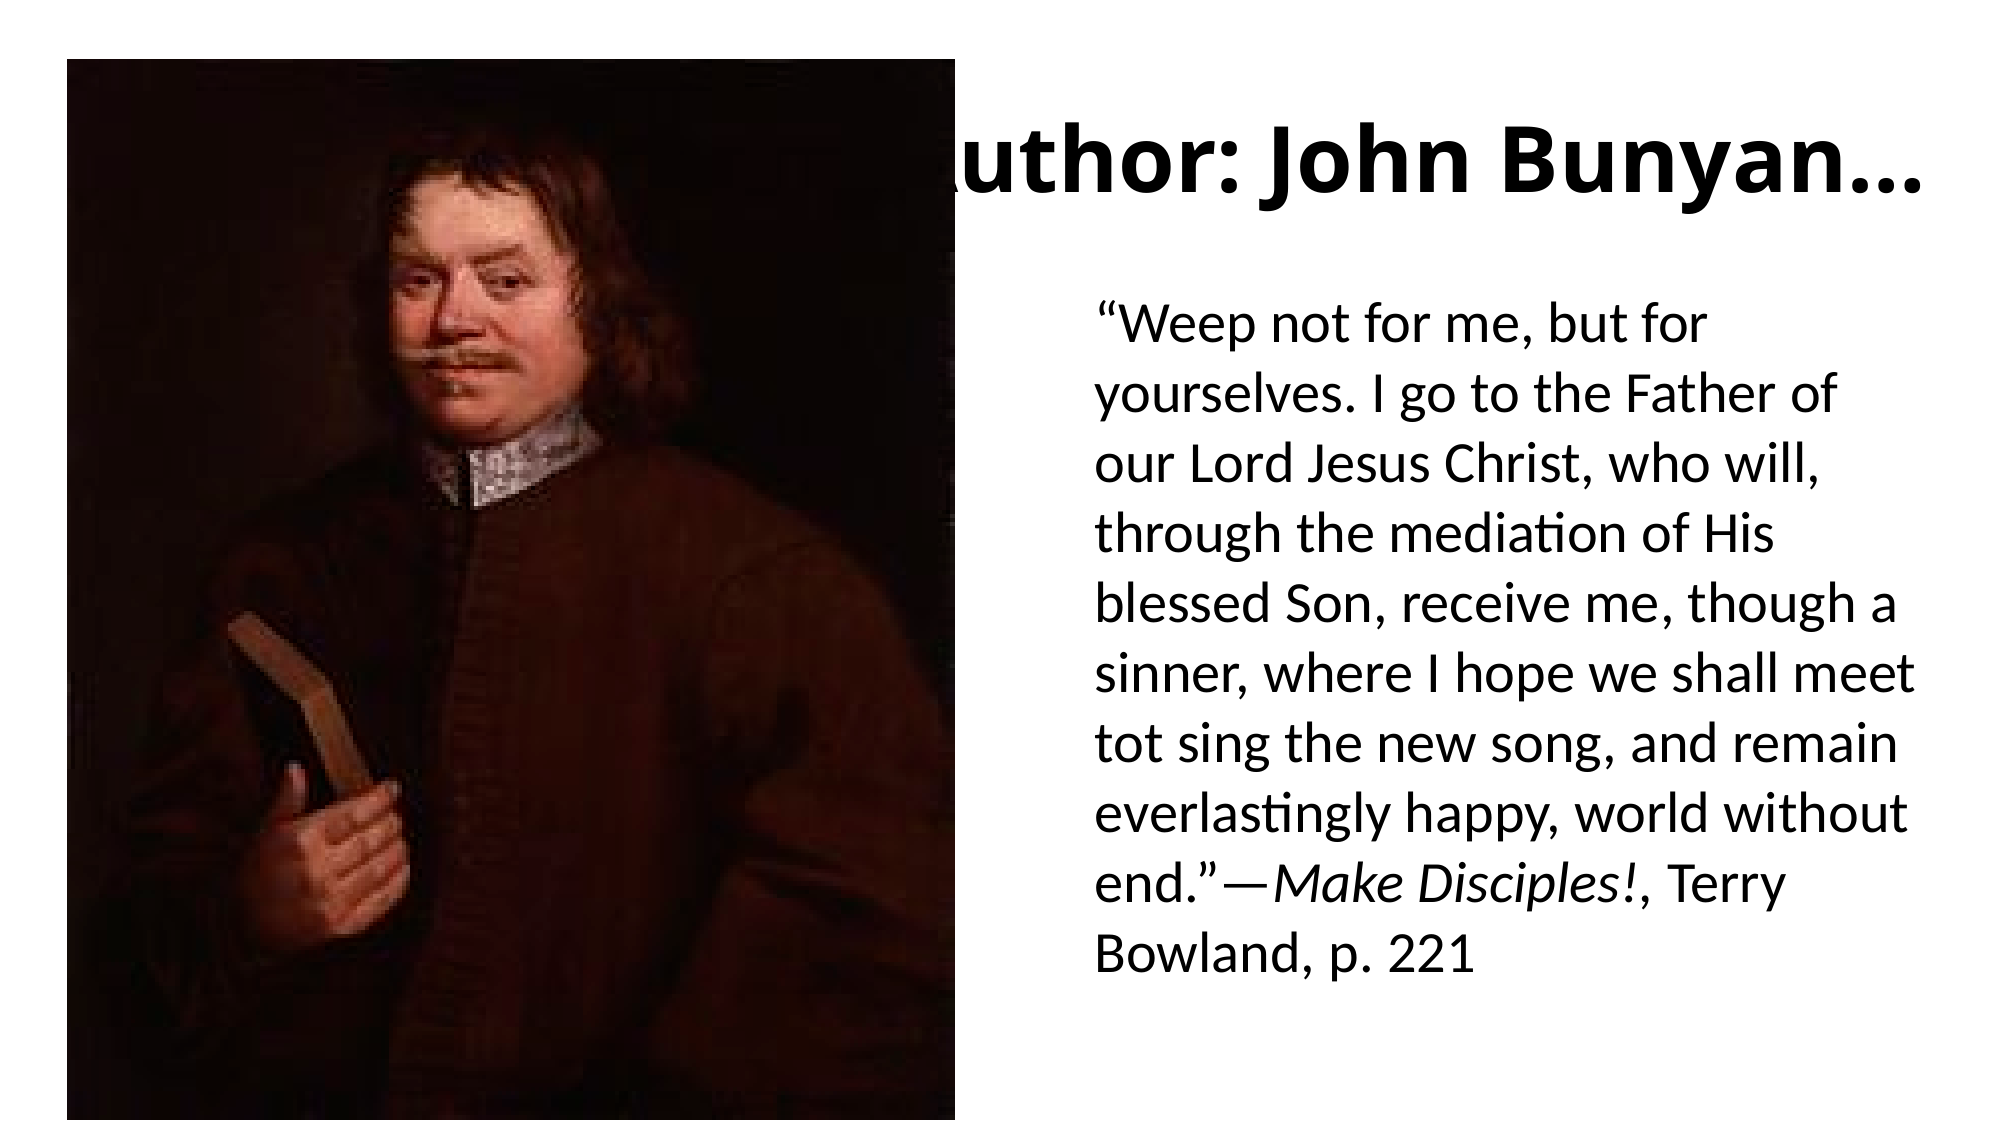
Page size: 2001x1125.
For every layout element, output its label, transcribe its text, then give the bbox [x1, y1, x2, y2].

text_box “Weep not for me, but for yourselves. I go to the Father of our Lord Jesus Christ, who will, through the mediation of His blessed Son, receive me, though a sinner, where I hope we shall meet tot sing the new song, and remain everlastingly happy, world without end.”—Make Disciples!, Terry Bowland, p. 221 [1079, 277, 1932, 992]
title The Author: John Bunyan… [217, 54, 1943, 272]
picture [67, 59, 955, 1120]
